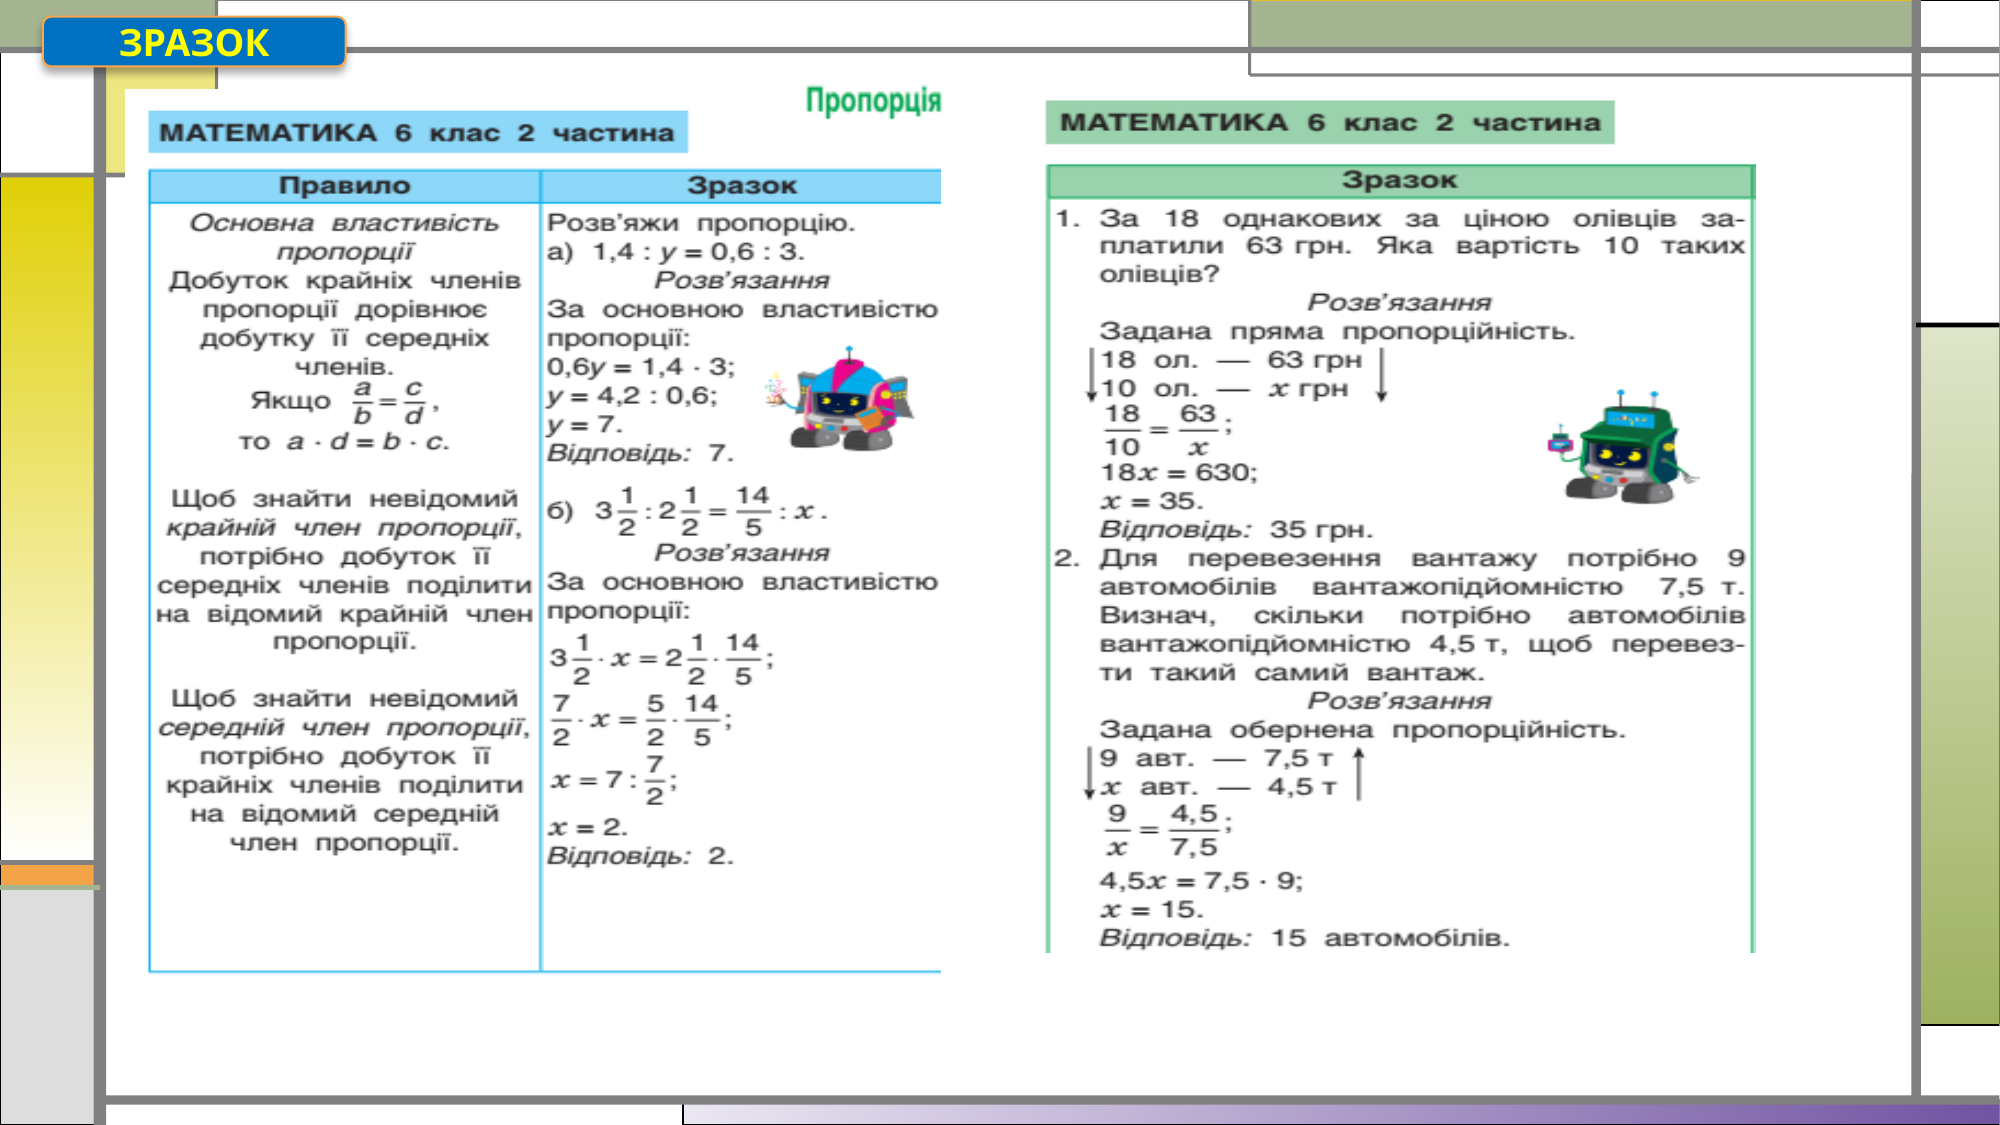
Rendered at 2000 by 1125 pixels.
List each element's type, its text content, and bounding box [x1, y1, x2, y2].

text_box ЗРАЗОК [41, 15, 347, 68]
picture [1034, 89, 1757, 953]
picture [125, 65, 1017, 977]
